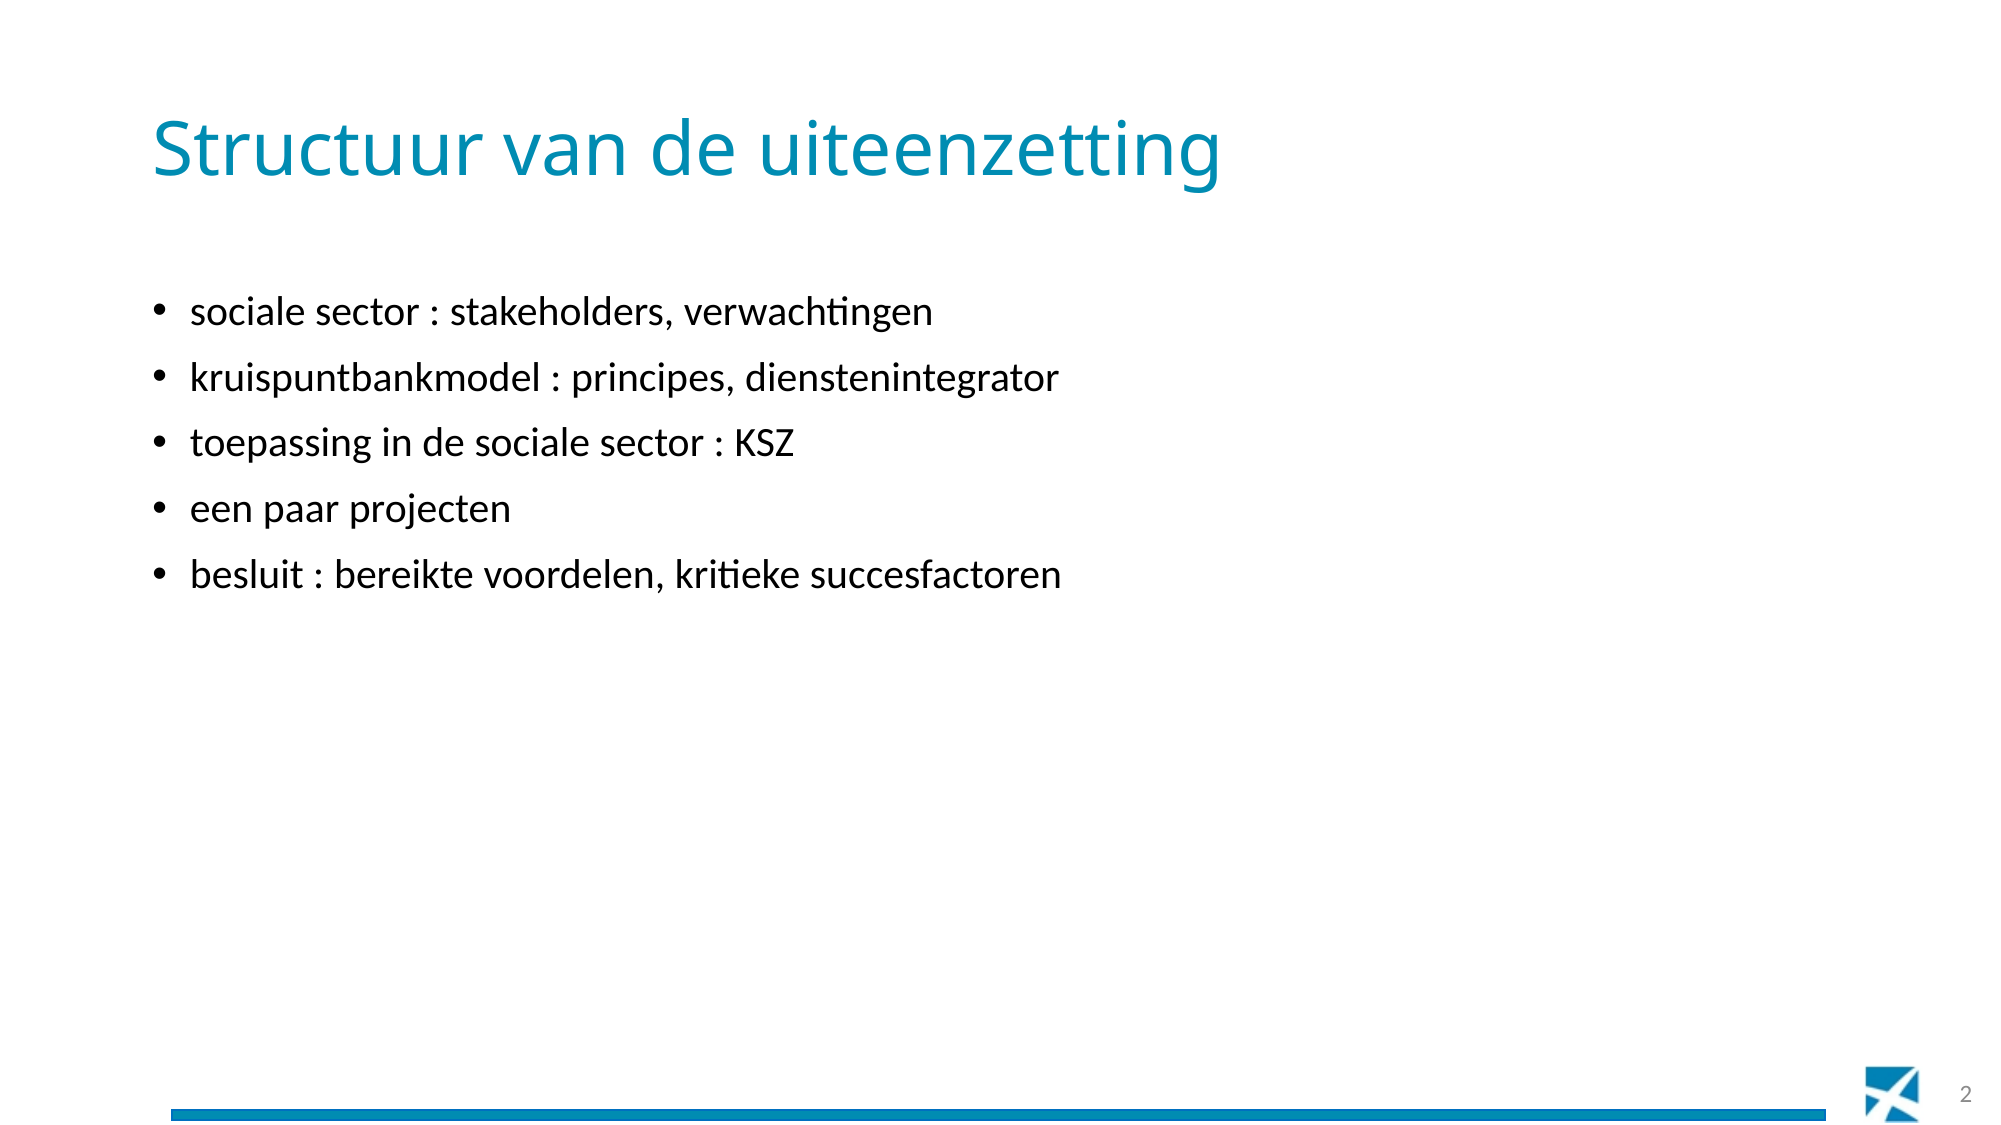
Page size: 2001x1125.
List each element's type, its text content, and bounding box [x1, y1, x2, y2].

picture [1863, 1064, 1924, 1123]
title Structuur van de uiteenzetting [137, 42, 1863, 260]
list sociale sector : stakeholders, verwachtingen kruispuntbankmodel : principes, dienstenintegrator toepassing in de sociale sector : KSZ een paar projecten besluit : bereikte voordelen, kritieke succesfactoren [137, 281, 1863, 996]
